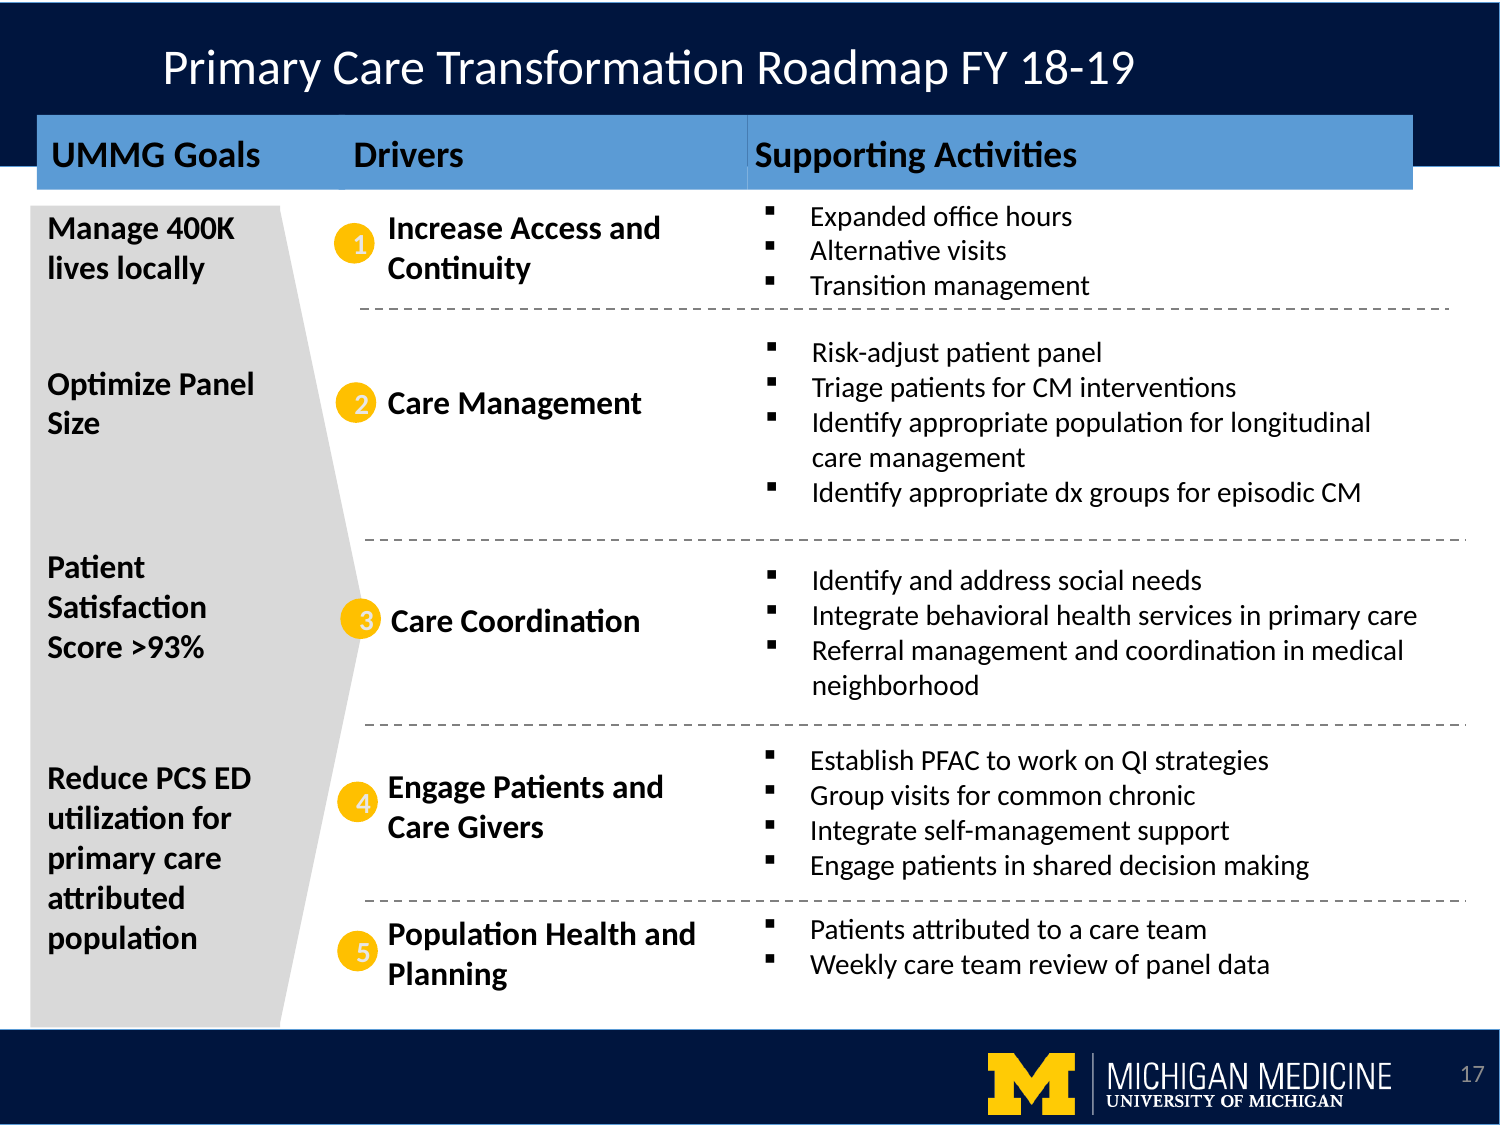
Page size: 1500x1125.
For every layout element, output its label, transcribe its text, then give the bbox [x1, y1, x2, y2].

text_box [0, 2, 1500, 167]
slide_number 17 [1391, 1042, 1500, 1103]
text_box Care Coordination [391, 599, 695, 640]
text_box Reduce PCS ED utilization for primary care attributed population [47, 756, 298, 956]
text_box Establish PFAC to work on QI strategies Group visits for common chronic Integrate self-management support Engage patients in shared decision making [755, 733, 1478, 889]
text_box Patients attributed to a care team Weekly care team review of panel data [755, 902, 1496, 1058]
text_box UMMG Goals [36, 114, 346, 190]
text_box 1 [334, 223, 375, 264]
text_box Care Management [387, 380, 692, 421]
text_box 2 [336, 382, 376, 423]
text_box Engage Patients and Care Givers [387, 765, 692, 845]
text_box Optimize Panel Size [47, 361, 274, 442]
text_box Supporting Activities [747, 114, 1413, 190]
picture [988, 1053, 1391, 1115]
text_box Increase Access and Continuity [387, 205, 692, 286]
text_box Population Health and Planning [387, 912, 723, 993]
text_box Manage 400K lives locally [47, 205, 274, 286]
text_box Primary Care Transformation Roadmap FY 18-19 [147, 10, 1415, 126]
text_box Identify and address social needs Integrate behavioral health services in primary care Referral management and coordination in medical neighborhood [757, 553, 1500, 709]
text_box 4 [337, 782, 378, 822]
text_box 3 [340, 598, 381, 639]
text_box Expanded office hours Alternative visits Transition management [755, 189, 1500, 379]
text_box Patient Satisfaction Score >93% [47, 545, 274, 666]
text_box Drivers [346, 114, 747, 190]
text_box [0, 1029, 1500, 1125]
text_box [30, 205, 362, 1028]
text_box Risk-adjust patient panel Triage patients for CM interventions Identify appropriate population for longitudinal care management Identify appropriate dx groups for episodic CM [757, 325, 1433, 516]
text_box 5 [337, 931, 378, 971]
